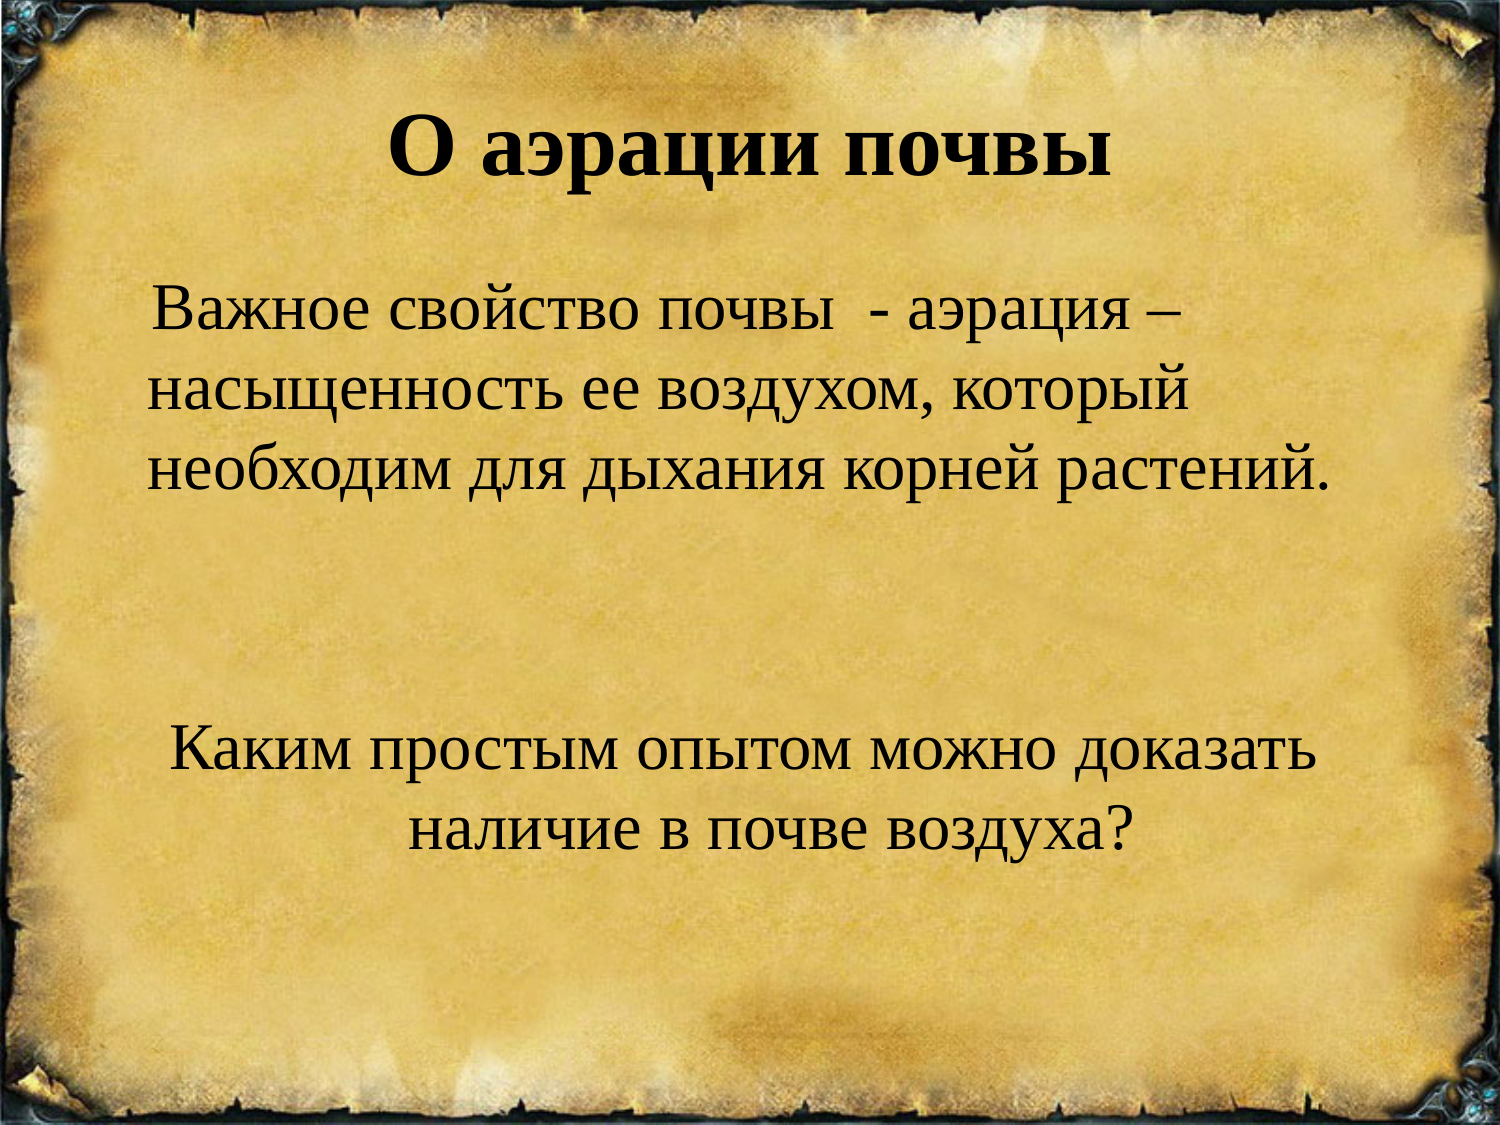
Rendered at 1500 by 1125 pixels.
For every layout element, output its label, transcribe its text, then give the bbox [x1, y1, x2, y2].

list Важное свойство почвы - аэрация – насыщенность ее воздухом, который необходим для дыхания корней растений. Каким простым опытом можно доказать наличие в почве воздуха? [76, 255, 1412, 998]
picture [0, 0, 1500, 1125]
title О аэрации почвы [75, 45, 1425, 233]
